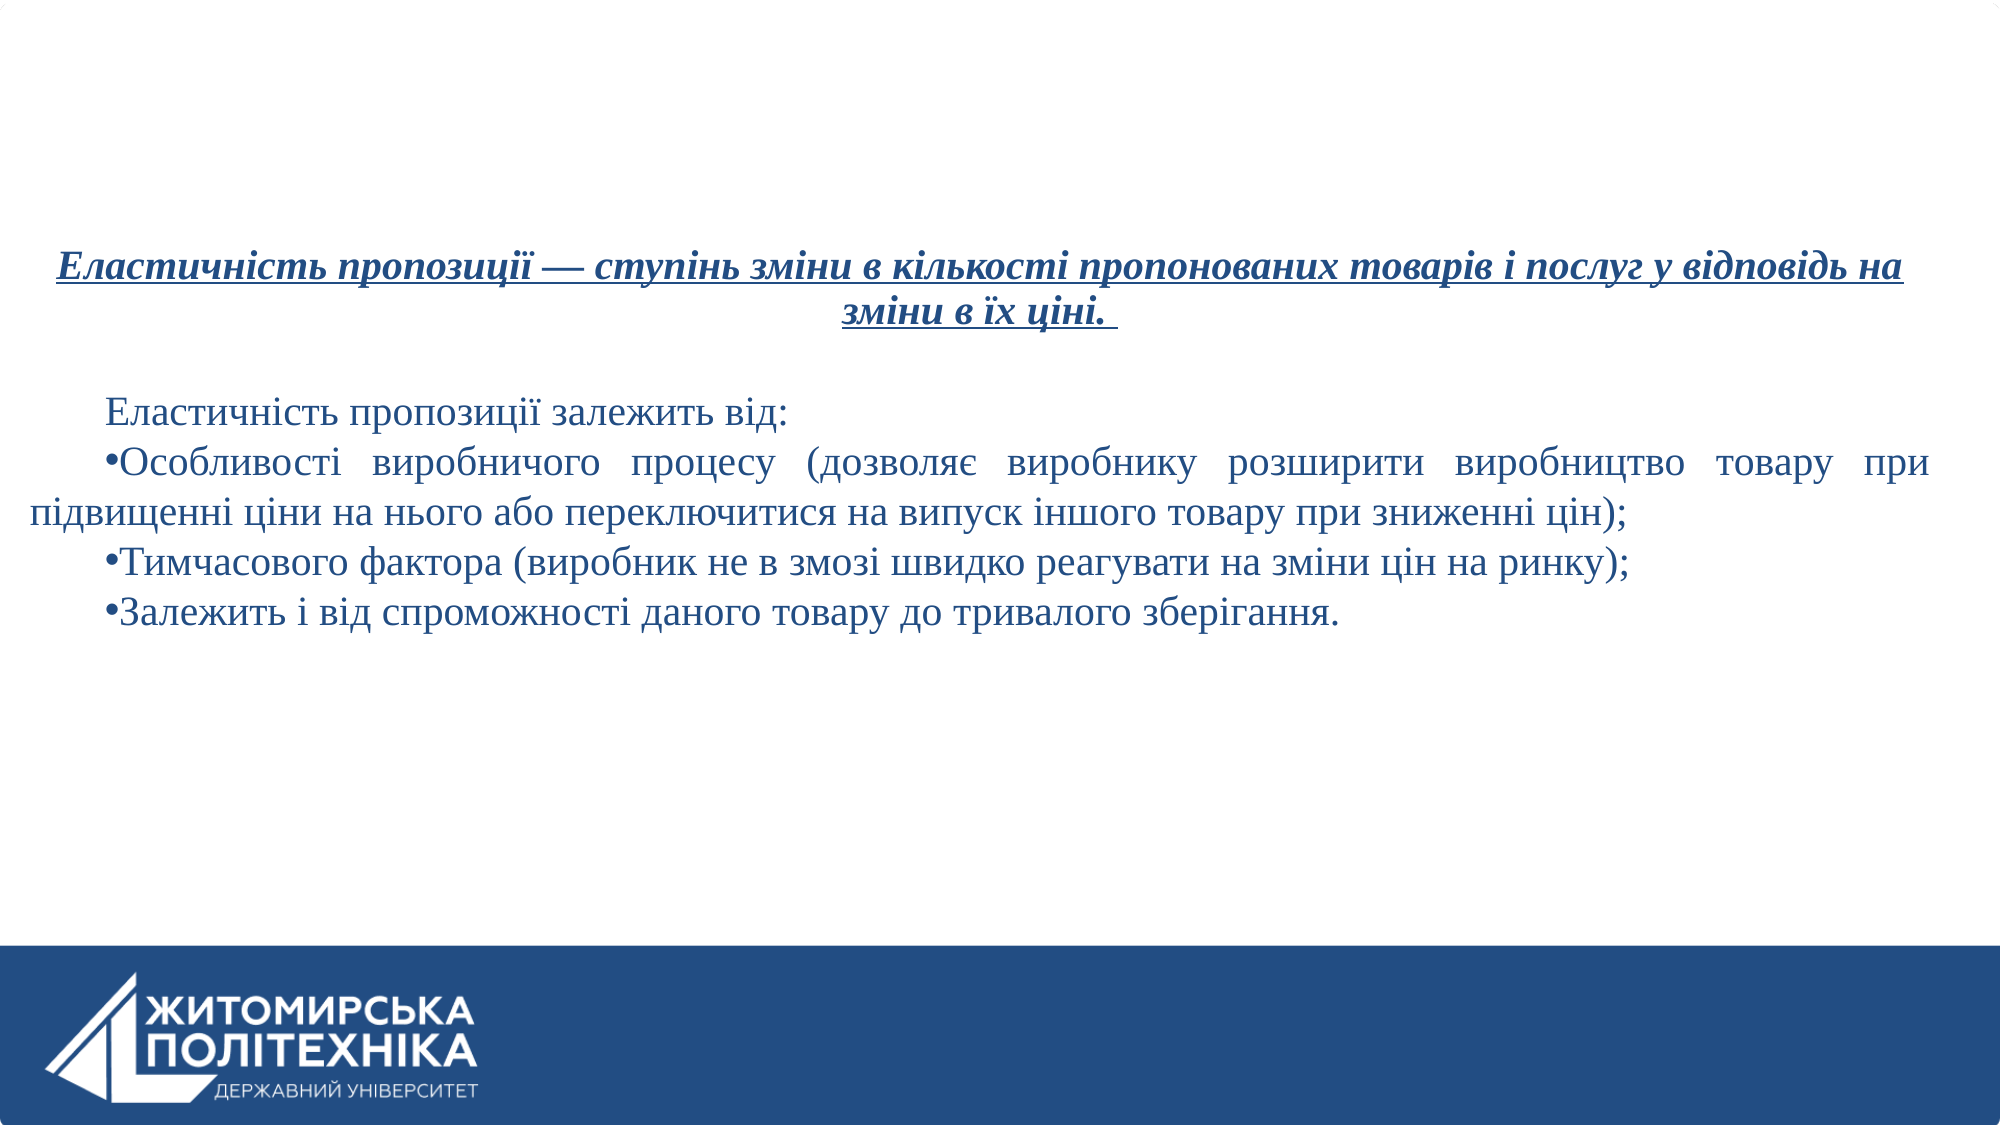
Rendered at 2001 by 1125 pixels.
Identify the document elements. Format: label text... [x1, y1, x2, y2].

list Еластичність пропозиції — ступінь зміни в кількості пропонованих товарів і послуг у відповідь на зміни в їх ціні. Еластичність пропозиції залежить від: Особливості виробничого процесу (дозволяє виробнику розширити виробництво товару при підвищенні ціни на нього або переключитися на випуск іншого товару при зниженні цін); Тимчасового фактора (виробник не в змозі швидко реагувати на зміни цін на ринку); Залежить і від спроможності даного товару до тривалого зберігання. [15, 33, 1945, 947]
picture [0, 3, 2000, 1125]
